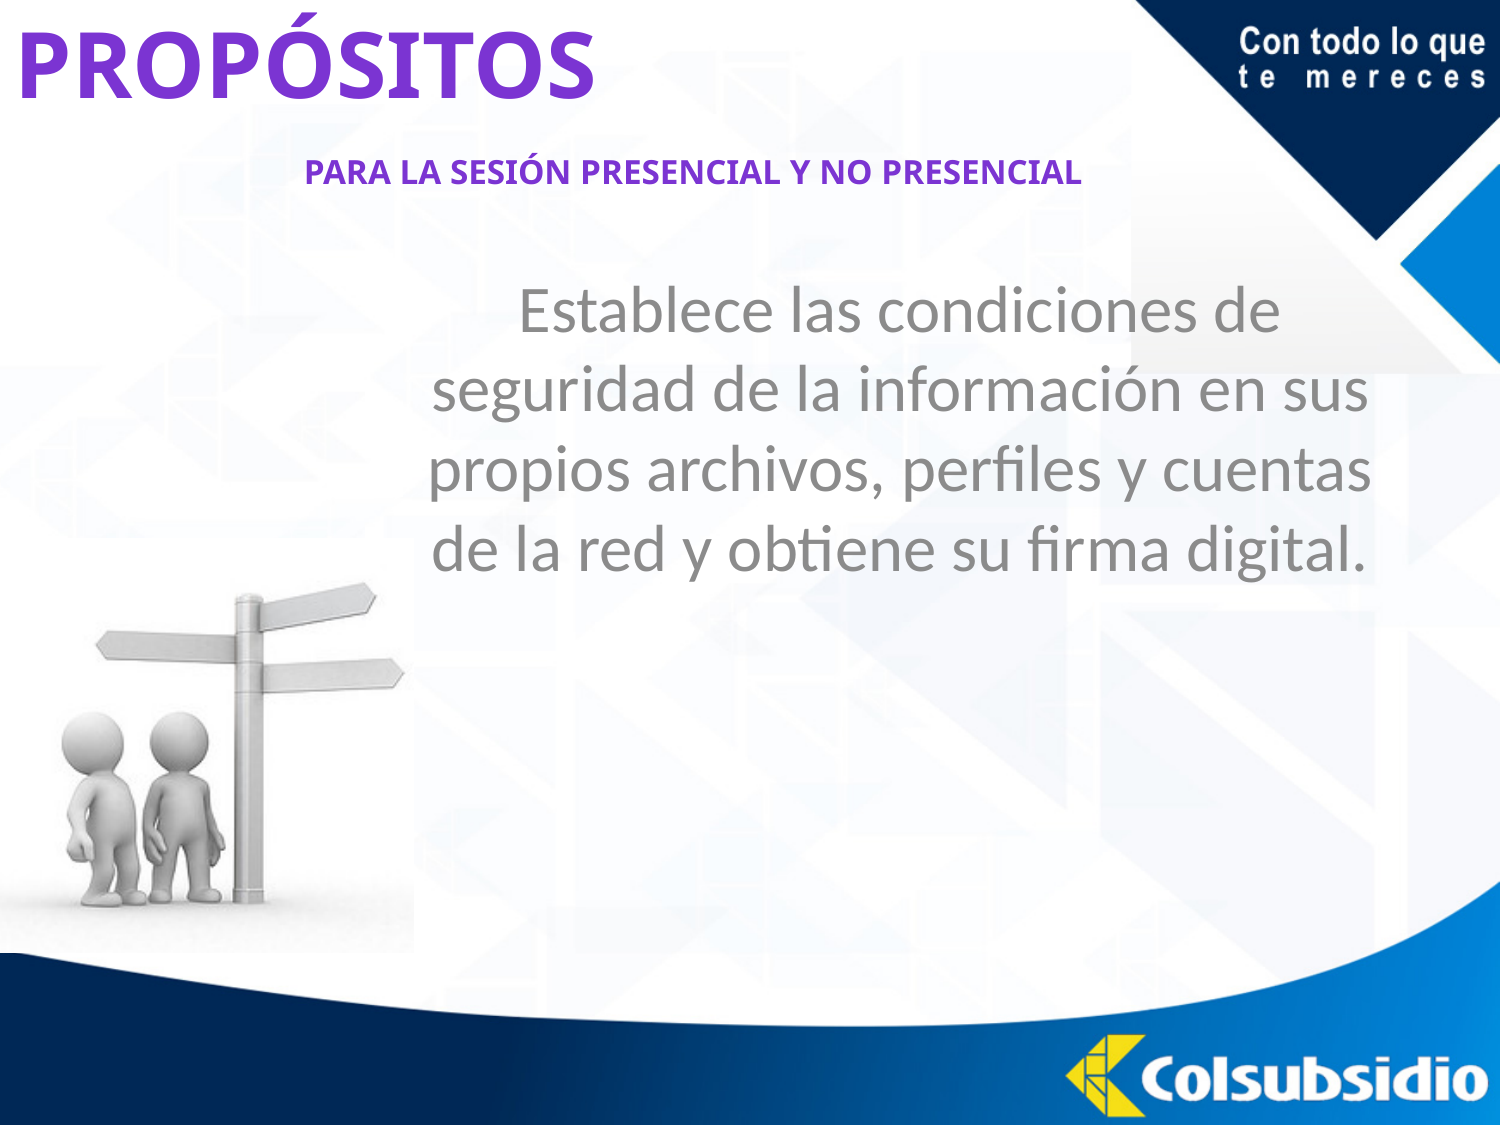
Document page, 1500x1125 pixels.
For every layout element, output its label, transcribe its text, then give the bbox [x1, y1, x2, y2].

text_box Para la sesión Presencial y No presencial [289, 143, 1353, 199]
picture [0, 0, 1500, 1125]
subtitle Establece las condiciones de seguridad de la información en sus propios archivos, perfiles y cuentas de la red y obtiene su firma digital. [398, 257, 1403, 819]
text_box Propósitos [0, 0, 1158, 125]
